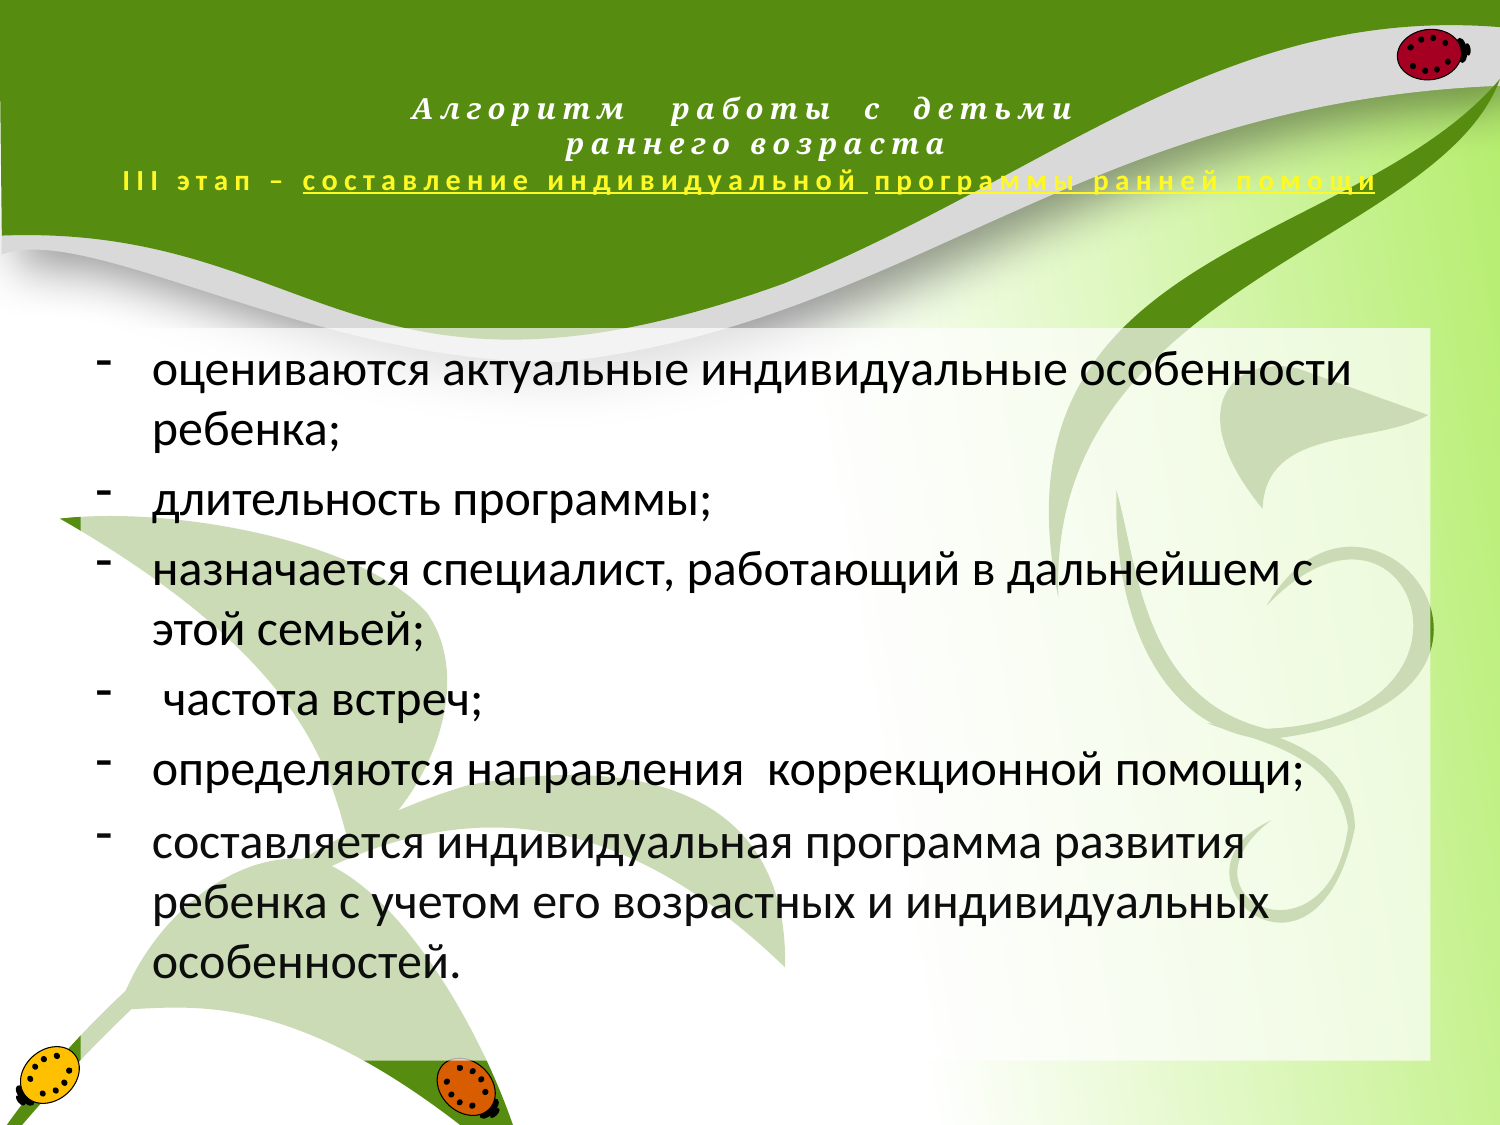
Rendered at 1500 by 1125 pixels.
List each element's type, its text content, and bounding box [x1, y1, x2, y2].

title Алгоритм работы с детьми раннего возраста III этап – составление индивидуальной программы ранней помощи [3, 0, 1500, 259]
list оцениваются актуальные индивидуальные особенности ребенка; длительность программы; назначается специалист, работающий в дальнейшем с этой семьей; частота встреч; определяются направления коррекционной помощи; составляется индивидуальная программа развития ребенка с учетом его возрастных и индивидуальных особенностей. [80, 327, 1431, 1061]
